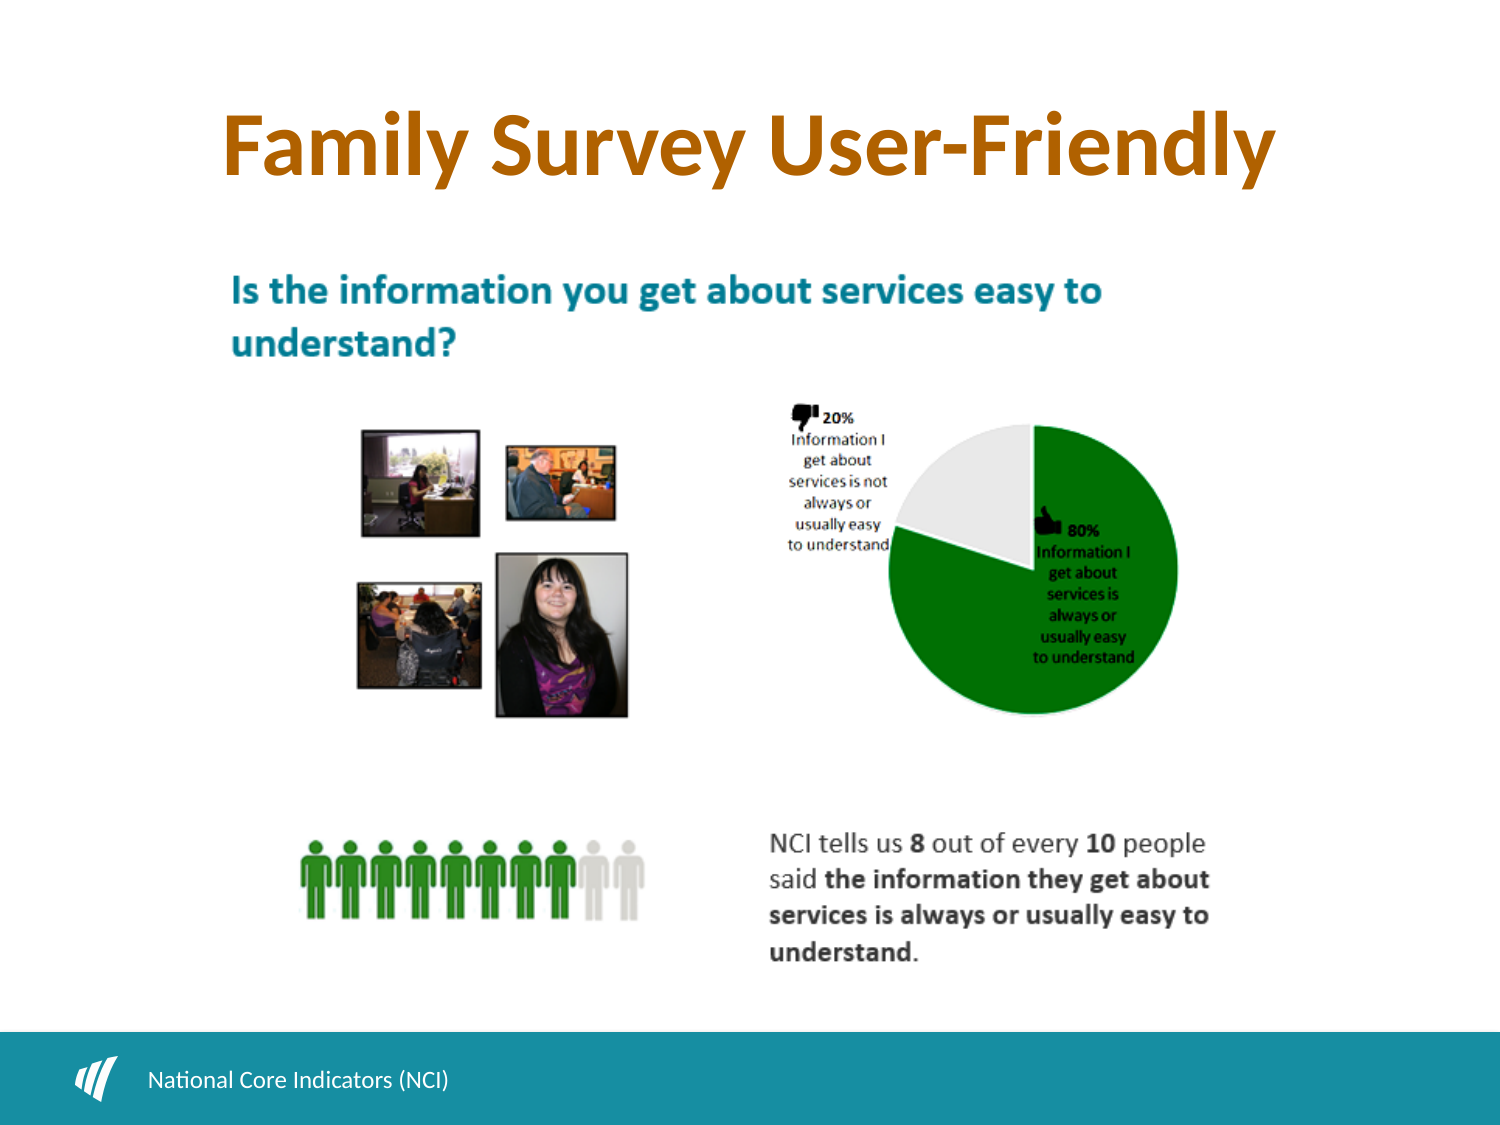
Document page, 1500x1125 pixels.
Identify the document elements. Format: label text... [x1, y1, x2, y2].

picture [75, 1056, 118, 1102]
title Family Survey User-Friendly [75, 45, 1425, 233]
footer National Core Indicators (NCI) [132, 1048, 1243, 1109]
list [222, 262, 1278, 988]
